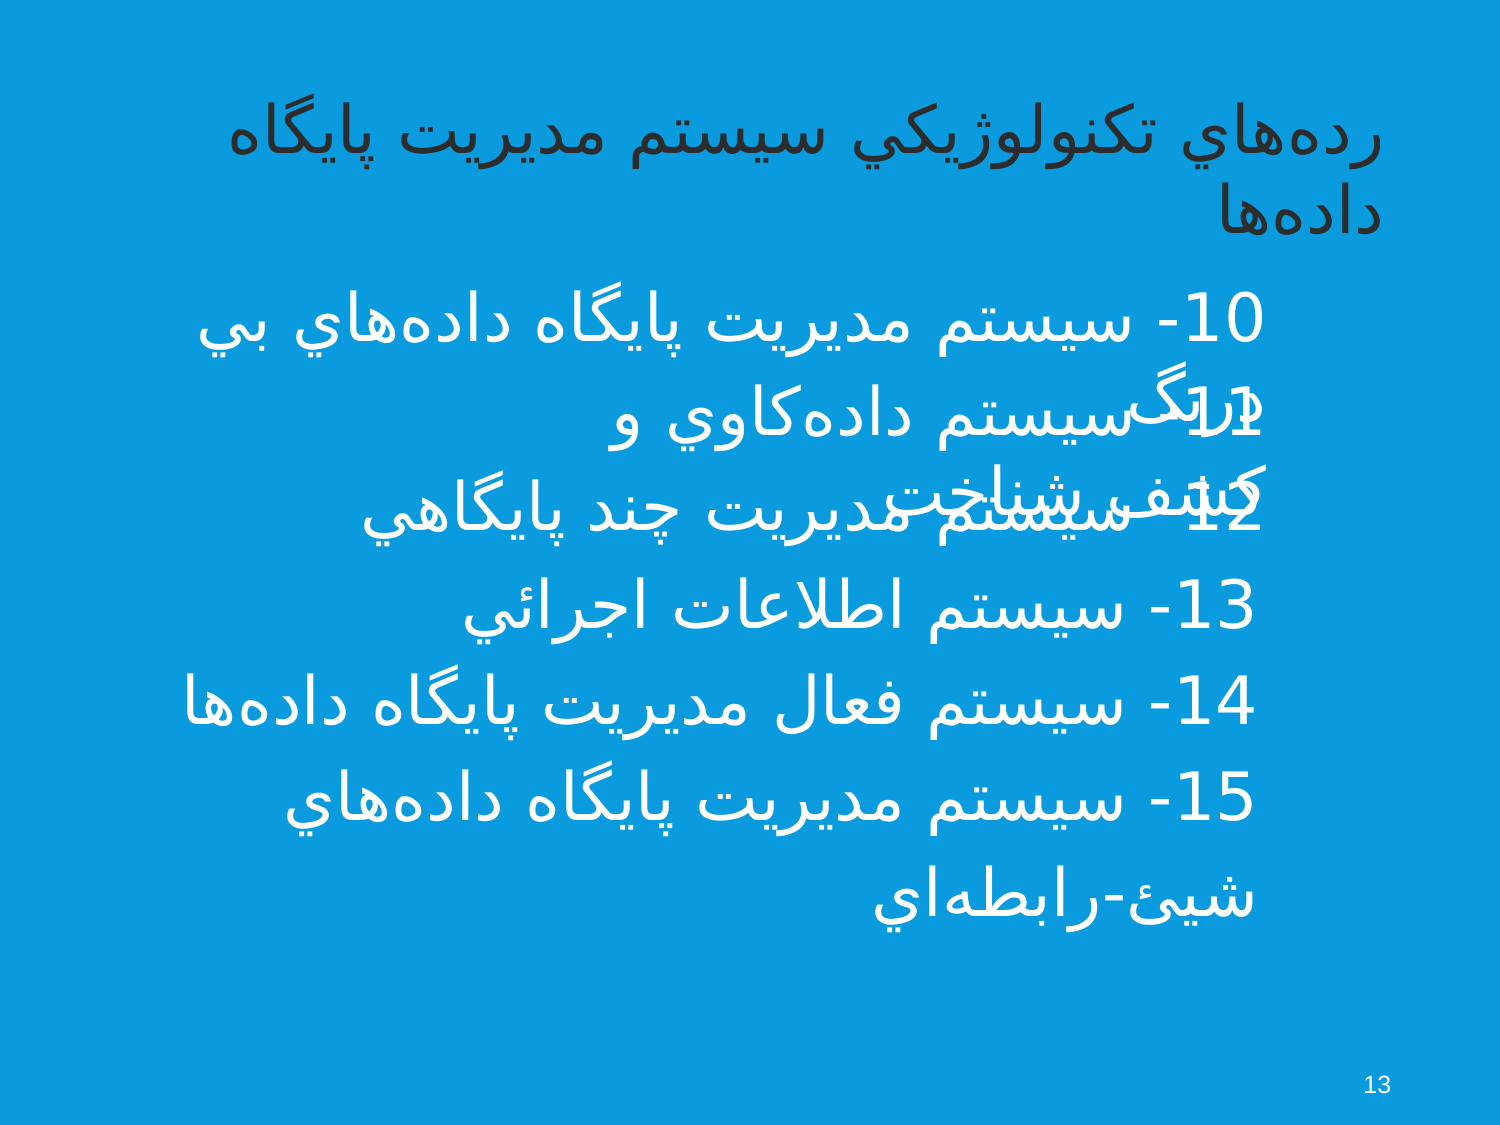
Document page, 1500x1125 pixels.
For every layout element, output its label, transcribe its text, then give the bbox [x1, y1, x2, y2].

slide_number 13 [1355, 1053, 1473, 1114]
text_box 13- سيستم اطلاعات اجرائي 14- سيستم فعال مديريت پايگاه داده‌ها 15- سيستم مديريت پايگاه داده‌هاي شيئ-رابطه‌اي [135, 538, 1273, 938]
text_box 12- سيستم مديريت چند پايگاهي [321, 456, 1282, 551]
text_box 10- سيستم مديريت پايگاه داده‌هاي بي درنگ [171, 267, 1282, 442]
text_box رده‌هاي تكنولوژيكي سيستم مديريت پايگاه داده‌ها [124, 79, 1400, 254]
text_box 11- سيستم داده‌كاوي و كشف شناخت [427, 361, 1282, 456]
